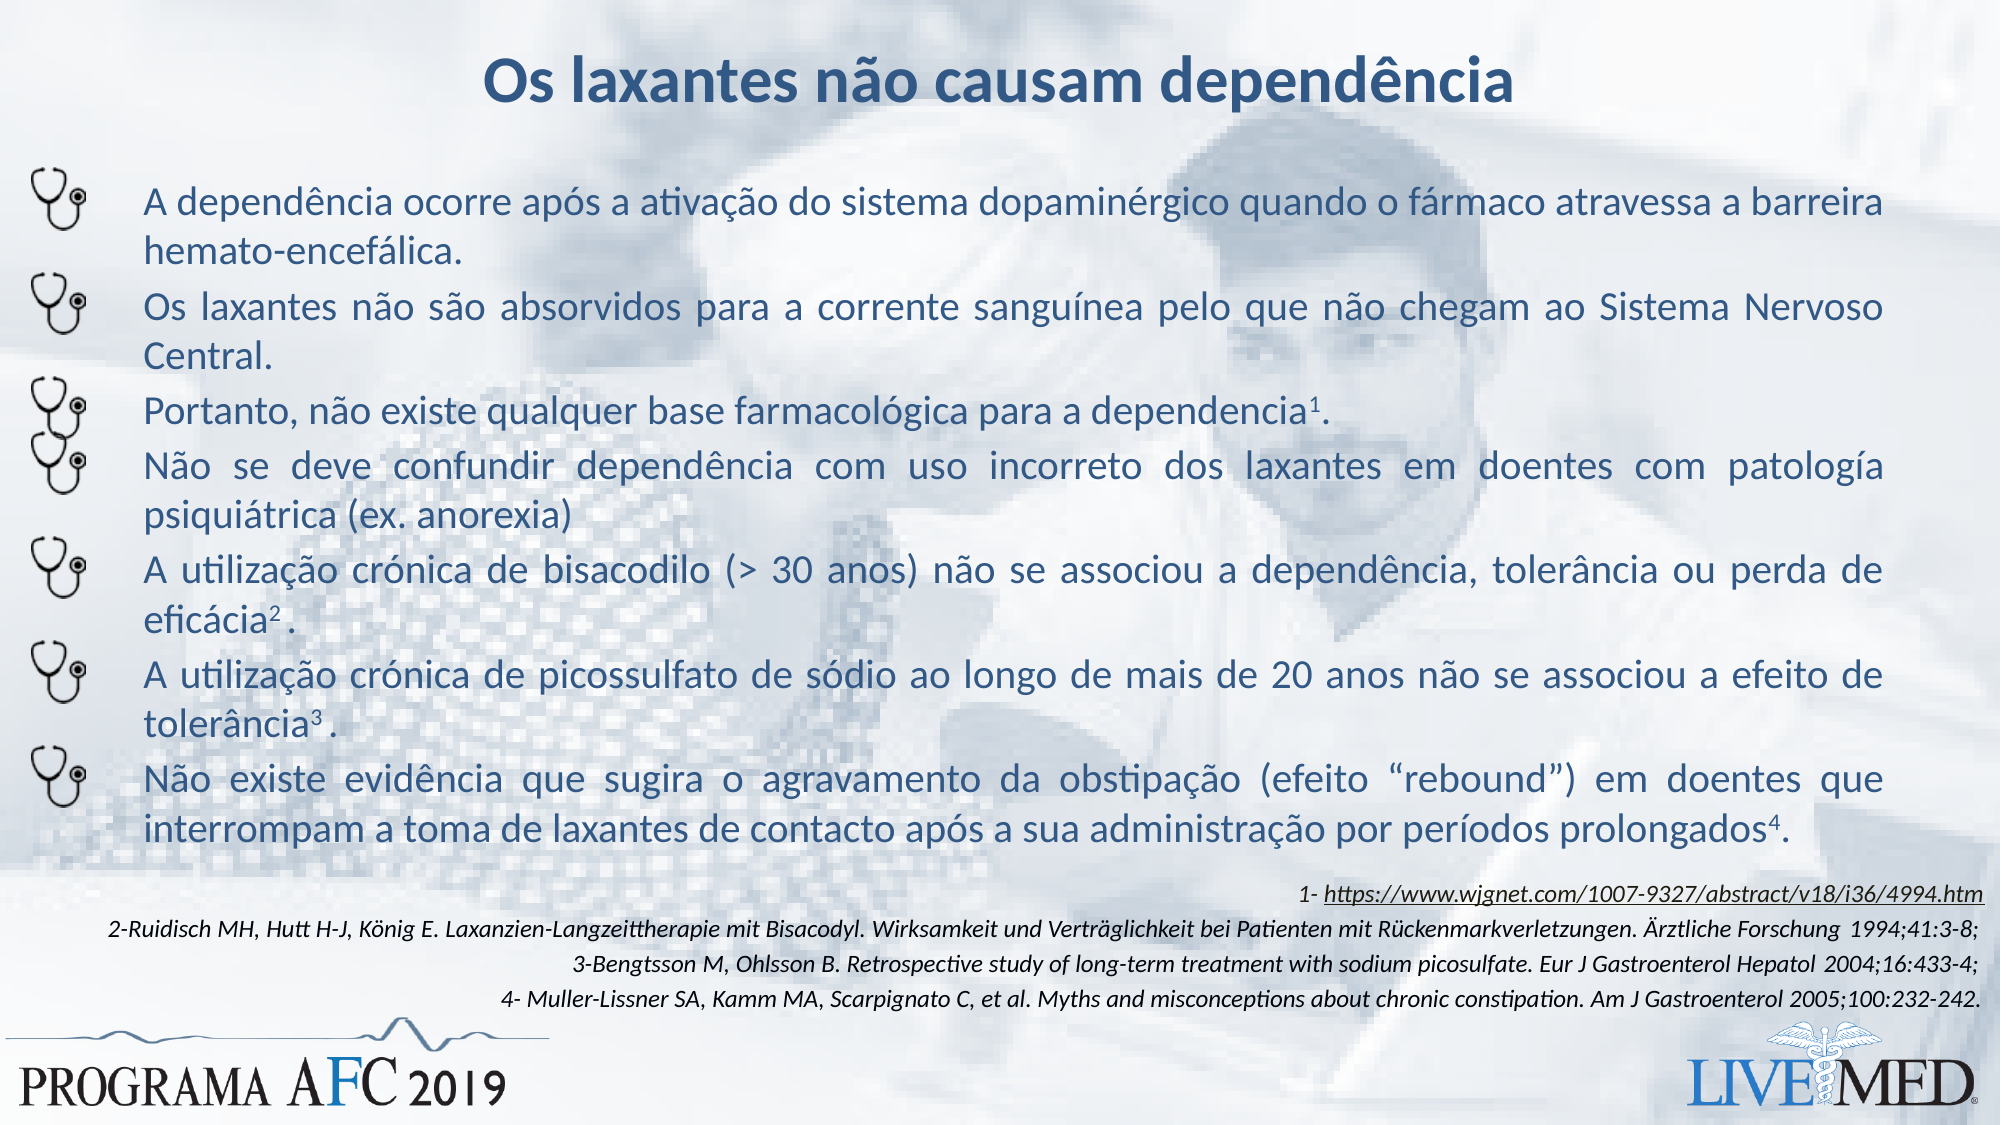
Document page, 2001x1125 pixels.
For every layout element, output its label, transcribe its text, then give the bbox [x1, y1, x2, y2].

list 1- https://www.wjgnet.com/1007-9327/abstract/v18/i36/4994.htm 2-Ruidisch MH, Hutt H-J, König E. Laxanzien-Langzeittherapie mit Bisacodyl. Wirksamkeit und Verträglichkeit bei Patienten mit Rückenmarkverletzungen. Ärztliche Forschung 1994;41:3-8; 3-Bengtsson M, Ohlsson B. Retrospective study of long-term treatment with sodium picosulfate. Eur J Gastroenterol Hepatol 2004;16:433-4; 4- Muller-Lissner SA, Kamm MA, Scarpignato C, et al. Myths and misconceptions about chronic constipation. Am J Gastroenterol 2005;100:232-242. [57, 869, 2000, 1032]
title Os laxantes não causam dependência [99, 26, 1900, 126]
picture [1687, 1032, 1978, 1106]
picture [31, 745, 86, 808]
list A dependência ocorre após a ativação do sistema dopaminérgico quando o fármaco atravessa a barreira hemato-encefálica. Os laxantes não são absorvidos para a corrente sanguínea pelo que não chegam ao Sistema Nervoso Central. Portanto, não existe qualquer base farmacológica para a dependencia1. Não se deve confundir dependência com uso incorreto dos laxantes em doentes com patología psiquiátrica (ex. anorexia) A utilização crónica de bisacodilo (> 30 anos) não se associou a dependência, tolerância ou perda de eficácia2 . A utilização crónica de picossulfato de sódio ao longo de mais de 20 anos não se associou a efeito de tolerância3 . Não existe evidência que sugira o agravamento da obstipação (efeito “rebound”) em doentes que interrompam a toma de laxantes de contacto após a sua administração por períodos prolongados4. [0, 166, 1900, 870]
picture [19, 1057, 505, 1106]
picture [31, 272, 86, 335]
picture [31, 536, 86, 599]
picture [31, 640, 86, 704]
picture [31, 376, 86, 495]
picture [31, 167, 86, 231]
